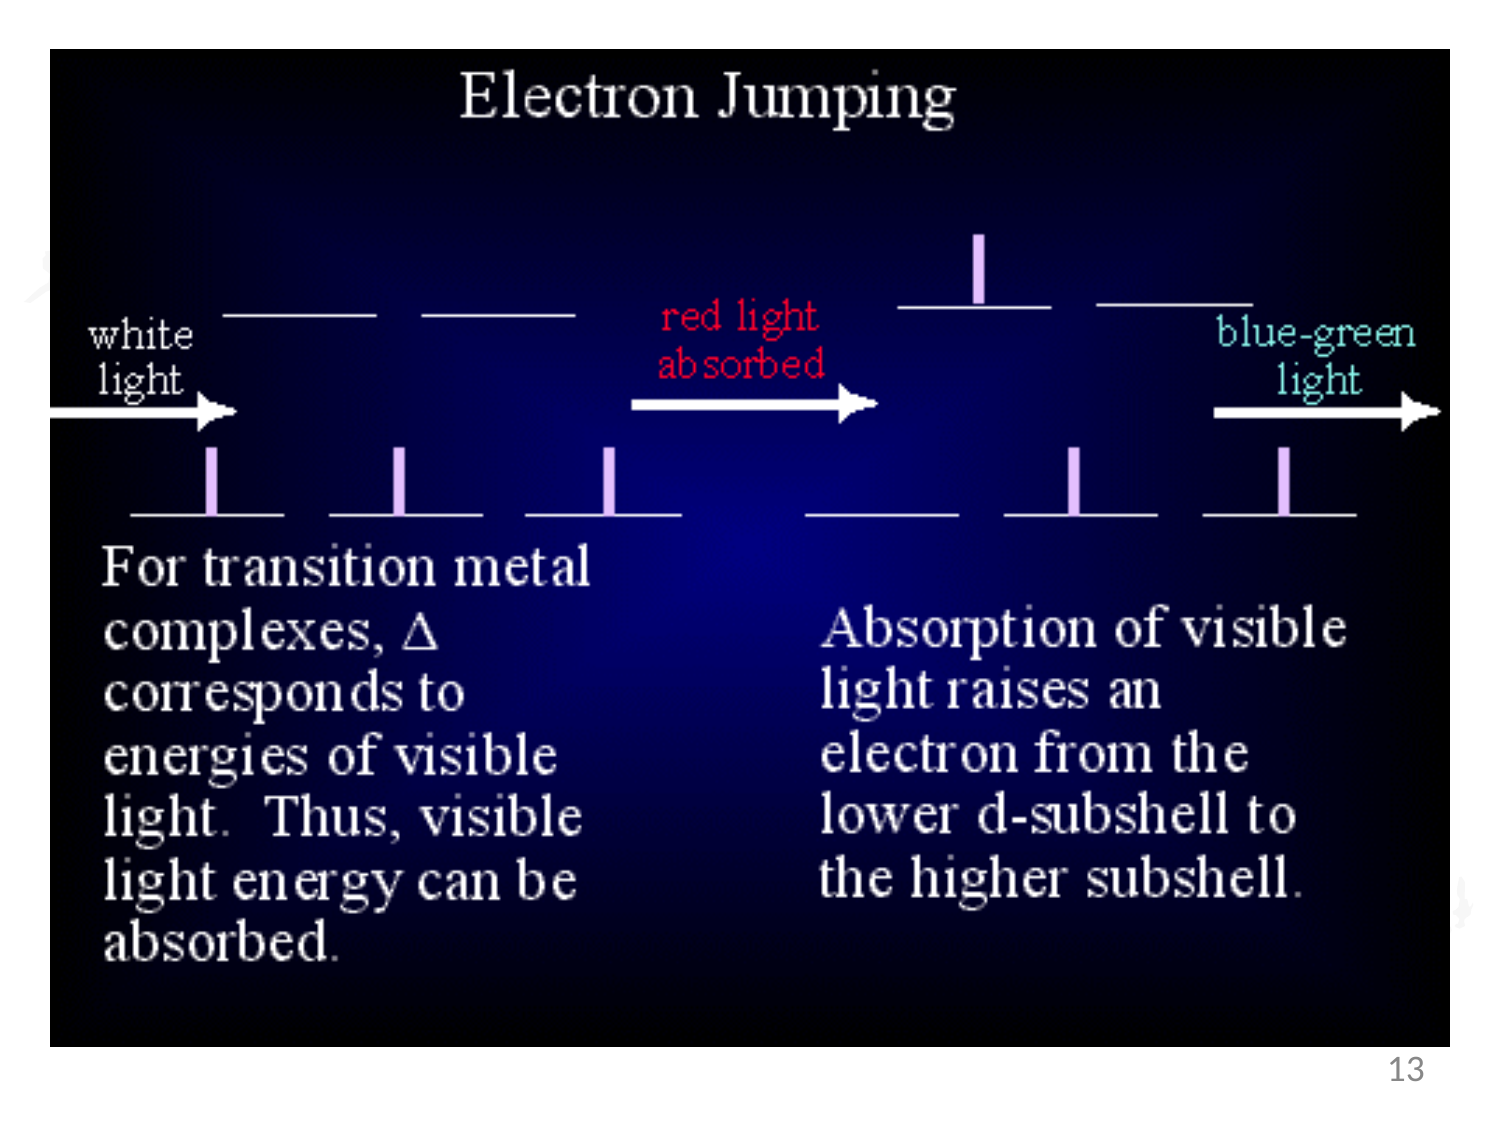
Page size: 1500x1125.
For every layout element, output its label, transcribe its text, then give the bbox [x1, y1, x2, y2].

slide_number 13 [1380, 1054, 1432, 1125]
picture [49, 49, 1452, 1047]
